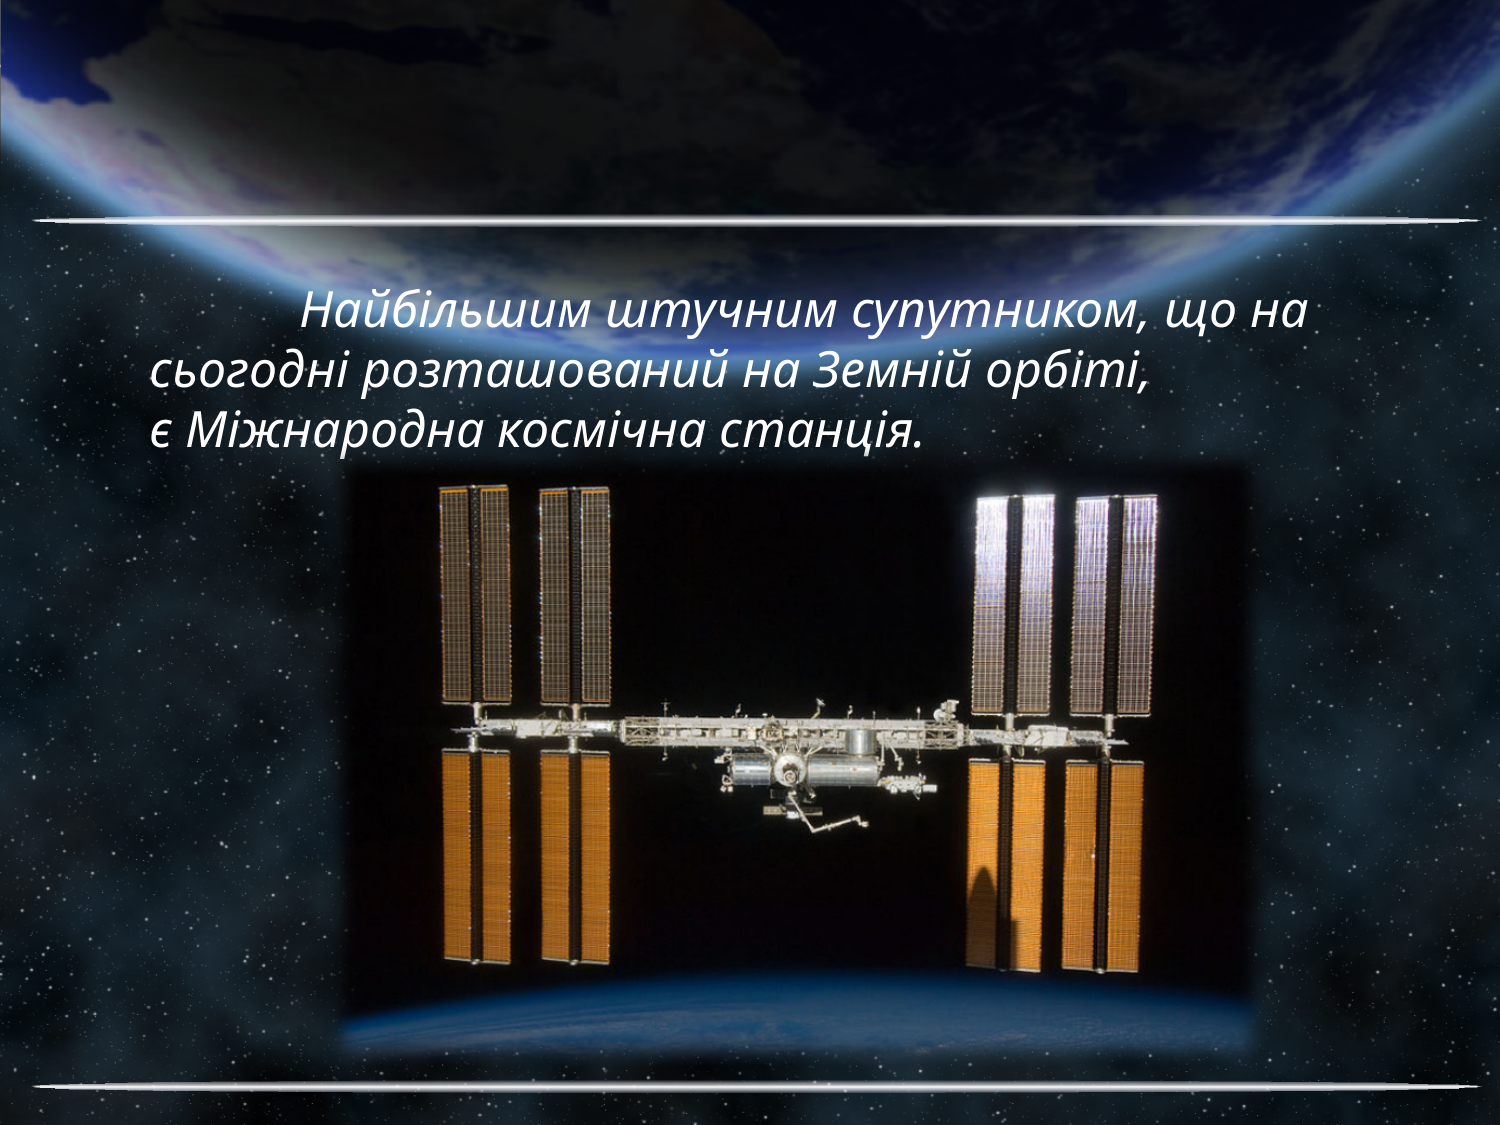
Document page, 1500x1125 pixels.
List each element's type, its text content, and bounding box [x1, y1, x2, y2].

list Найбільшим штучним супутником, що на сьогодні розташований на Земній орбіті, є Міжнародна космічна станція. [78, 270, 1422, 1069]
picture [0, 0, 1500, 1125]
